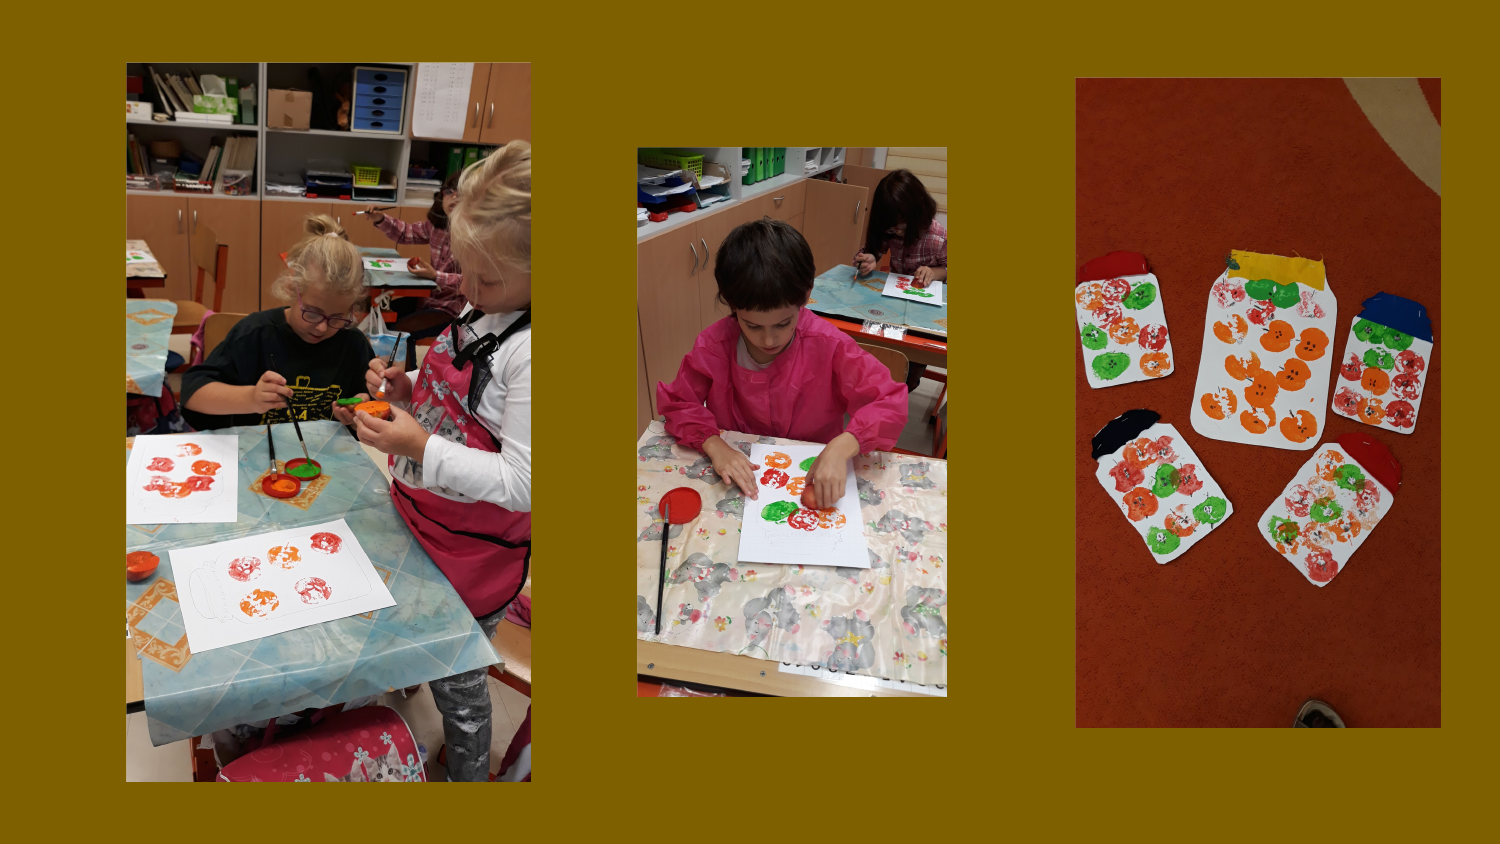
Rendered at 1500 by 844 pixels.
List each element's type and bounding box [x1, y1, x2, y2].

picture [0, 64, 1500, 782]
